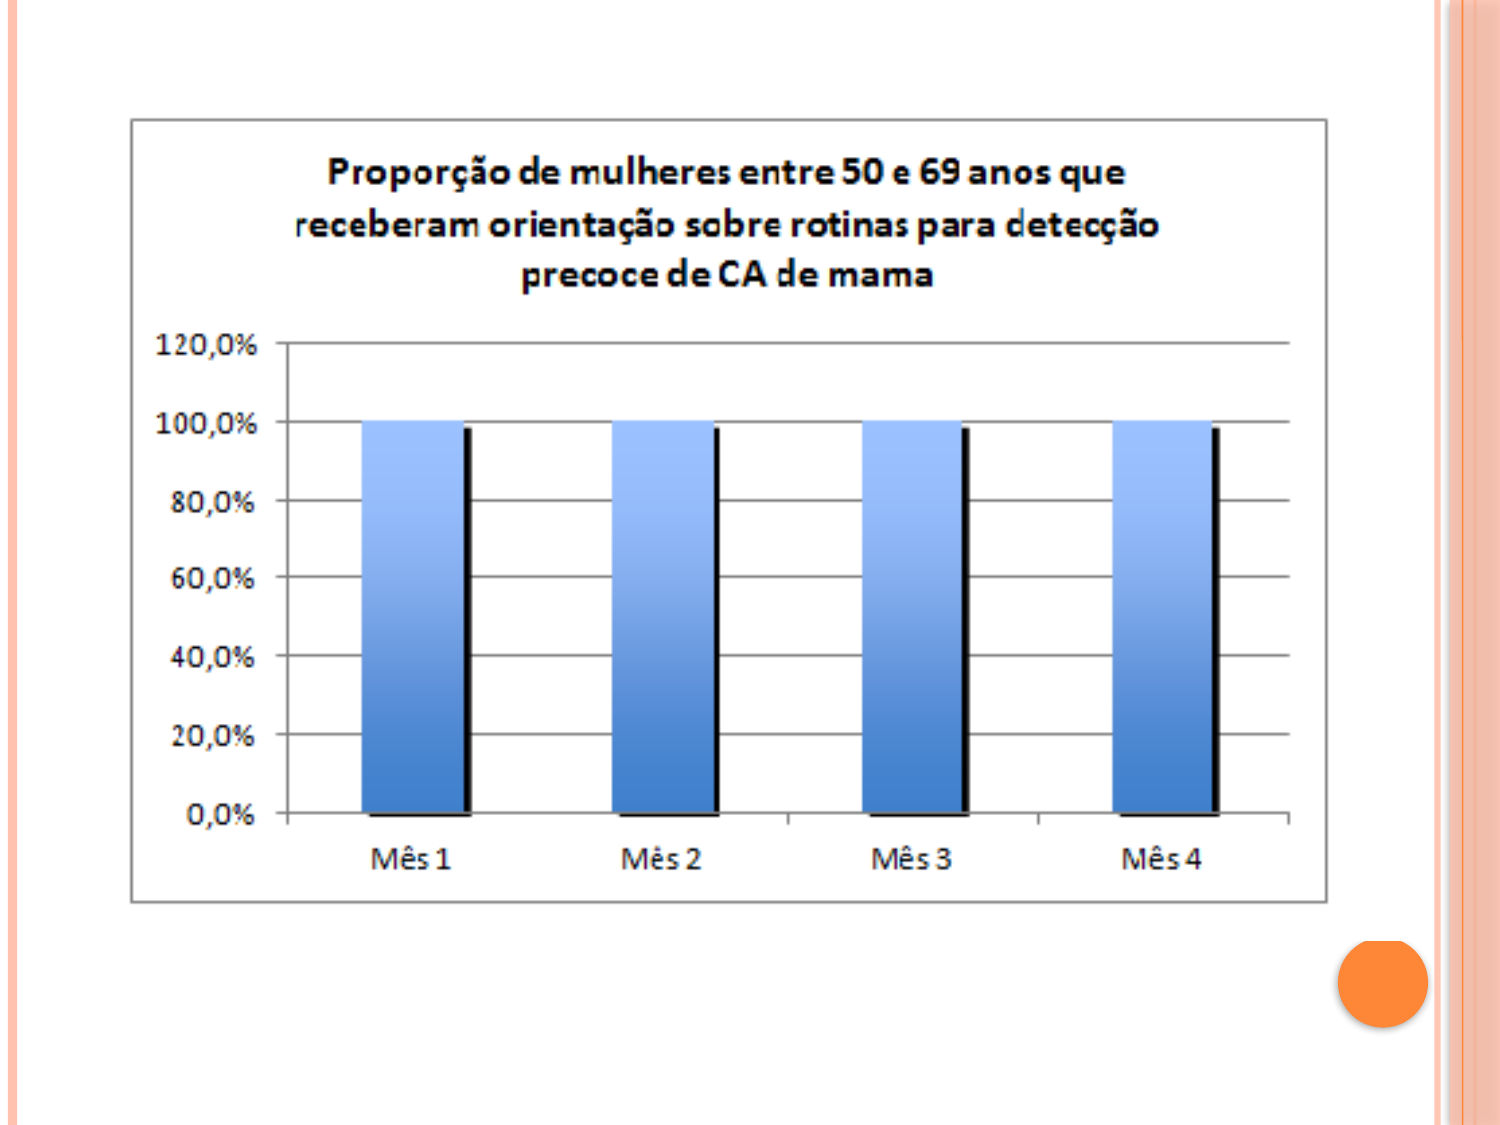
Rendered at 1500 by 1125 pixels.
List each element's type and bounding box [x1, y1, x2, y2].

picture [87, 101, 1412, 941]
